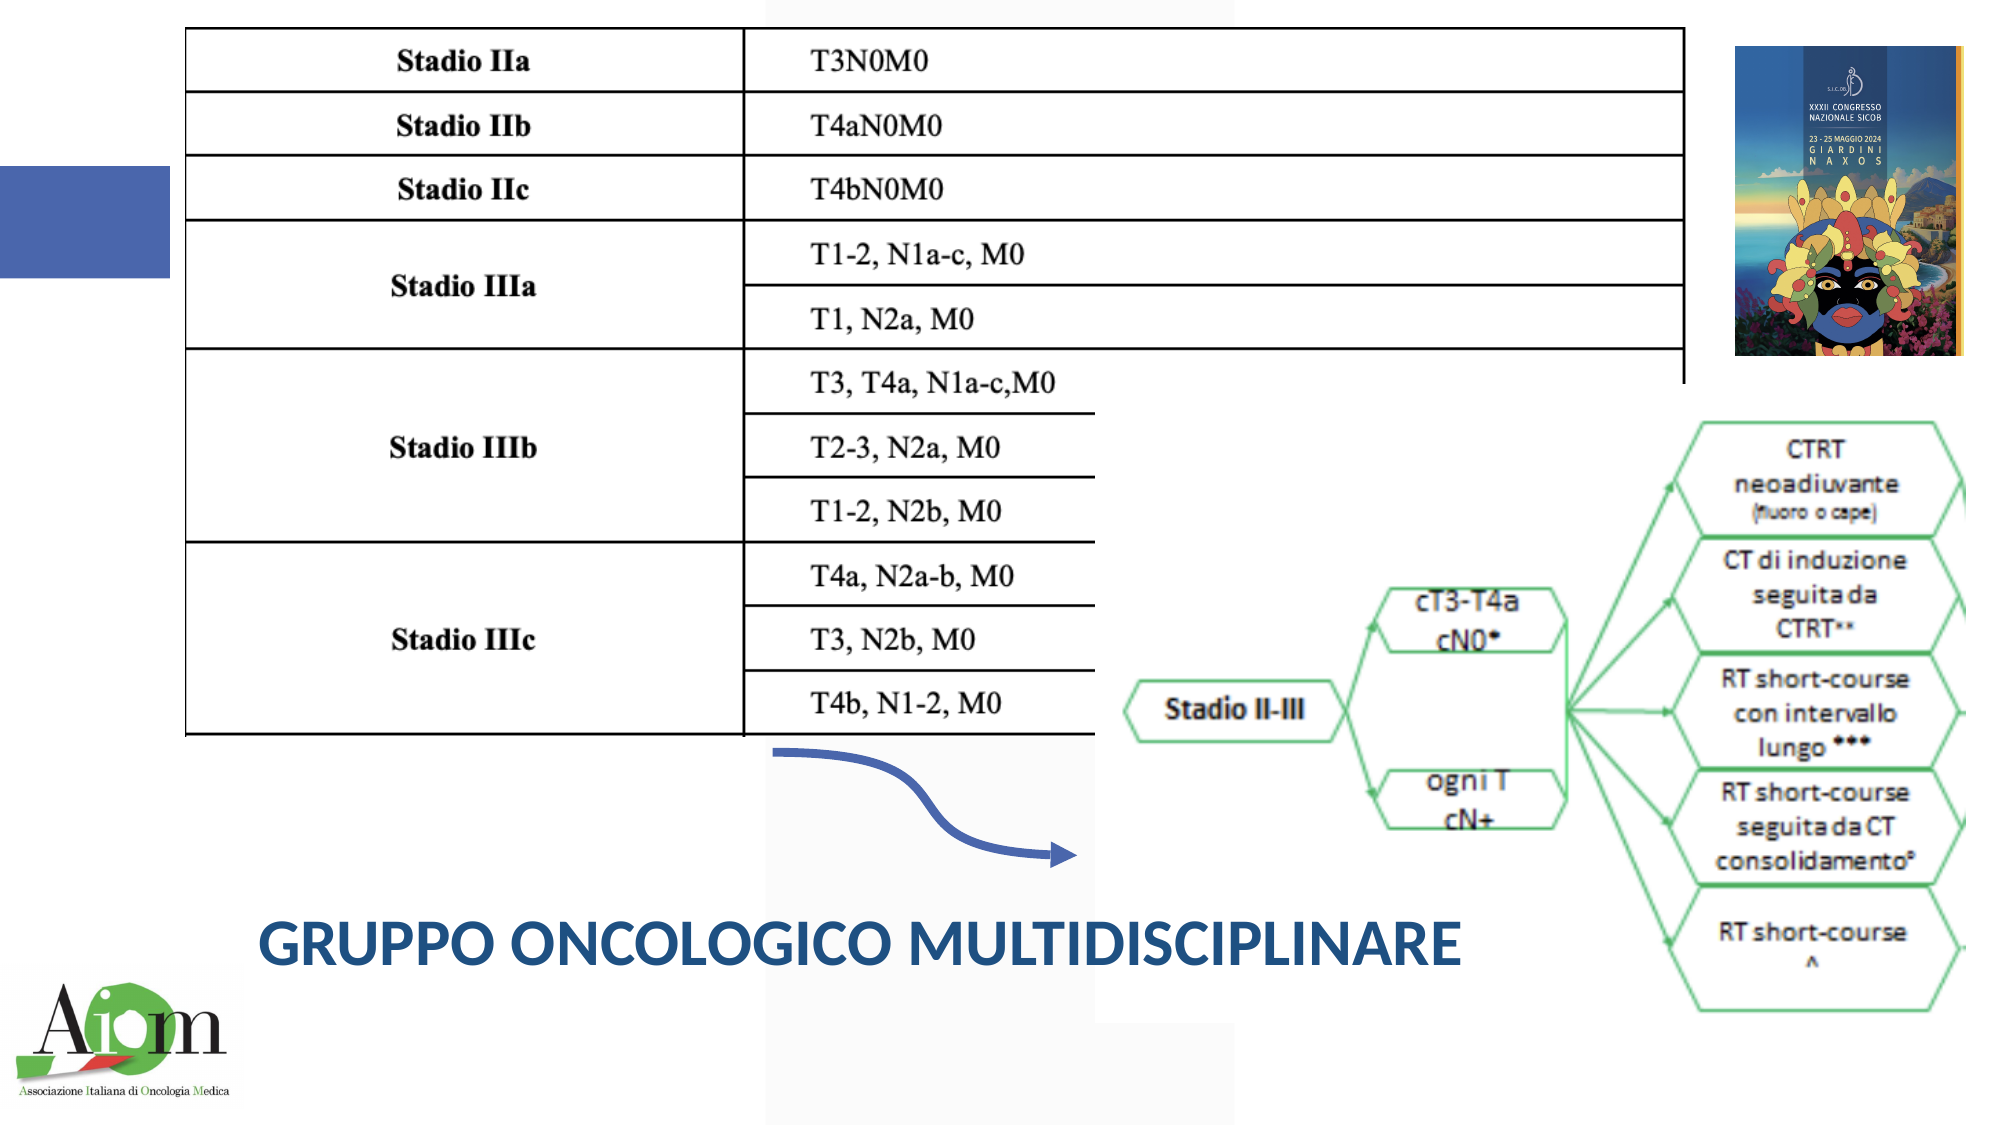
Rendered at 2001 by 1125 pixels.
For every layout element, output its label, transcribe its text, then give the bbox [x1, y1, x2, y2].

picture [185, 26, 1967, 1023]
picture [1735, 45, 1964, 356]
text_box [772, 751, 1078, 856]
picture [0, 963, 244, 1109]
text_box GRUPPO ONCOLOGICO MULTIDISCIPLINARE [243, 890, 1089, 986]
